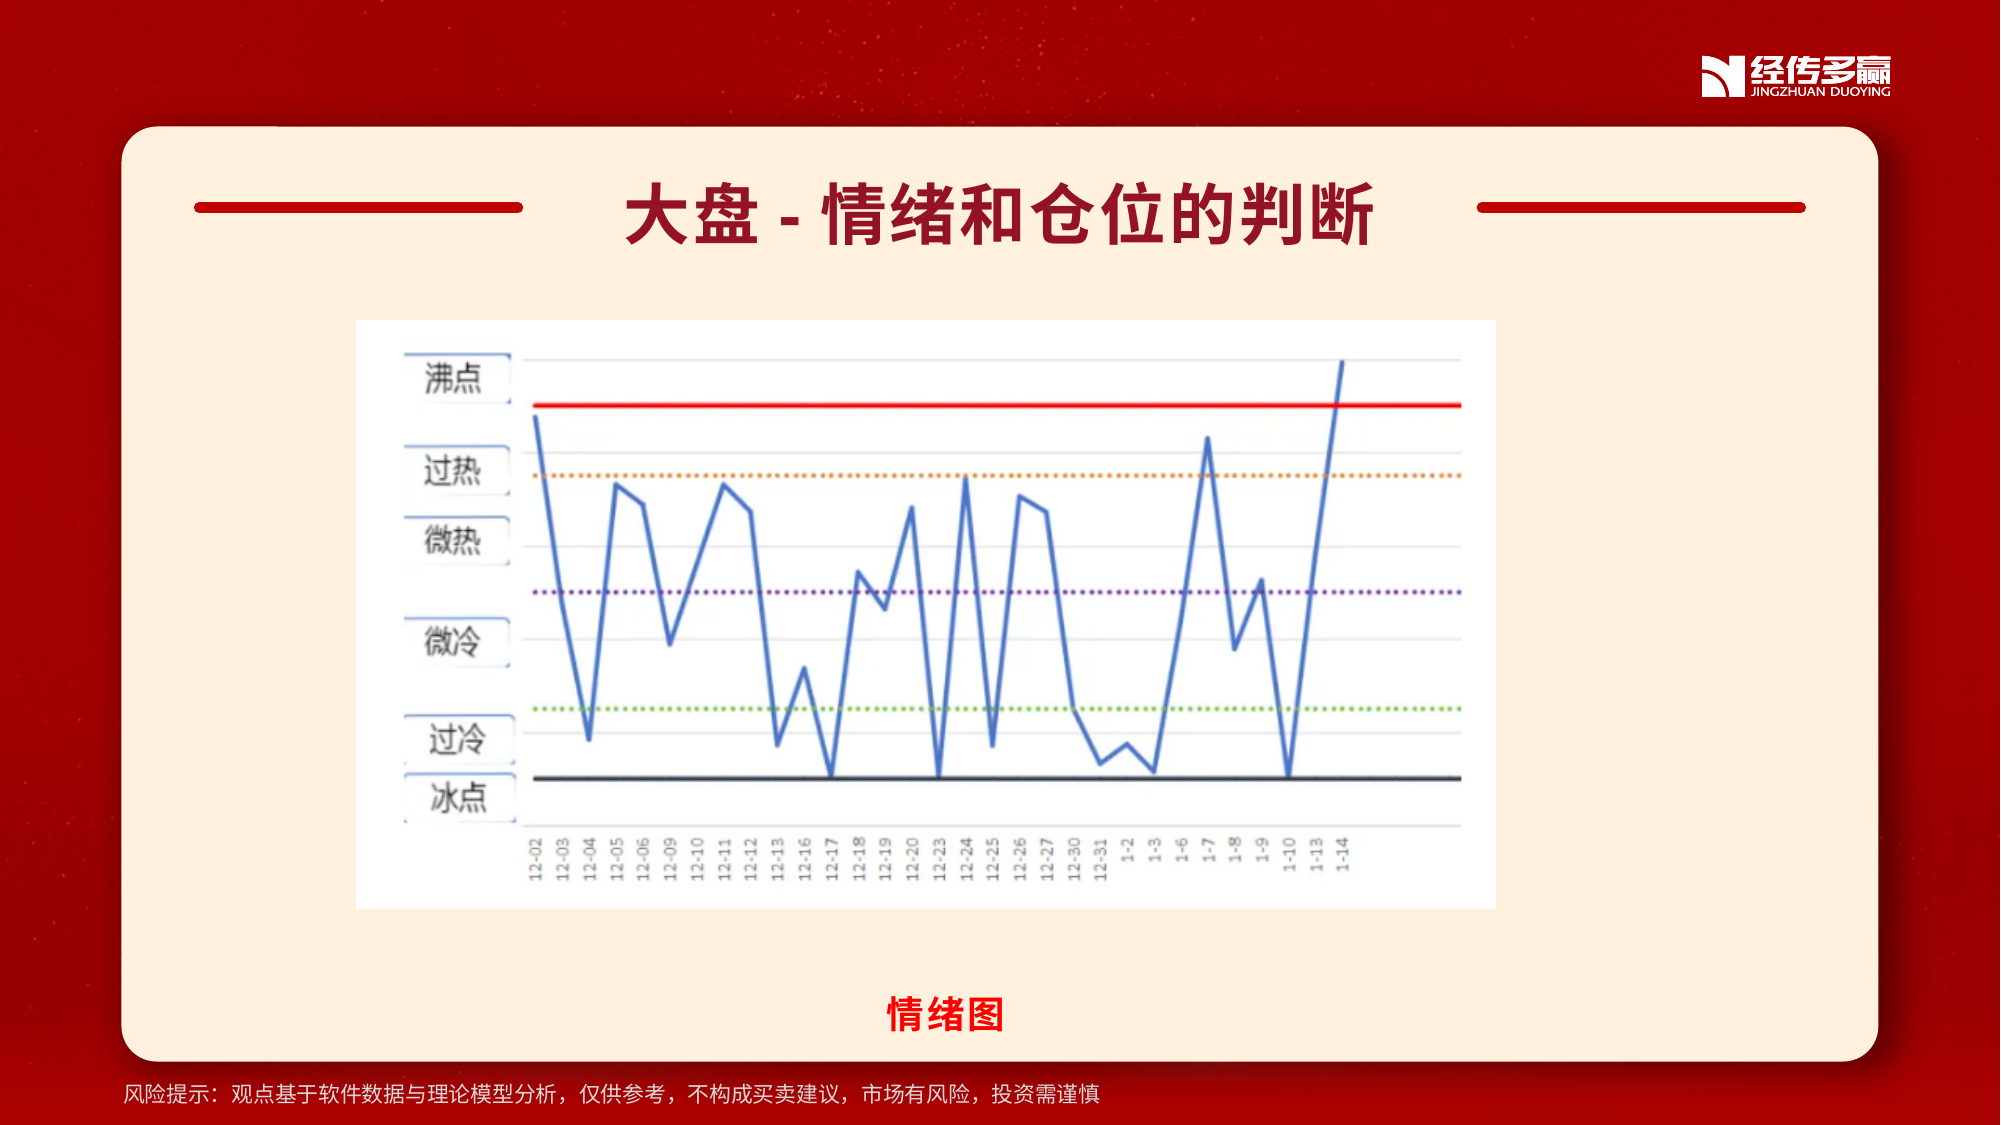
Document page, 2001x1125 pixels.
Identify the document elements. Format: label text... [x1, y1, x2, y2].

picture [0, 0, 2000, 1125]
list 情绪图 [209, 970, 1683, 1060]
list 大盘-情绪和仓位的判断 [517, 150, 1483, 259]
